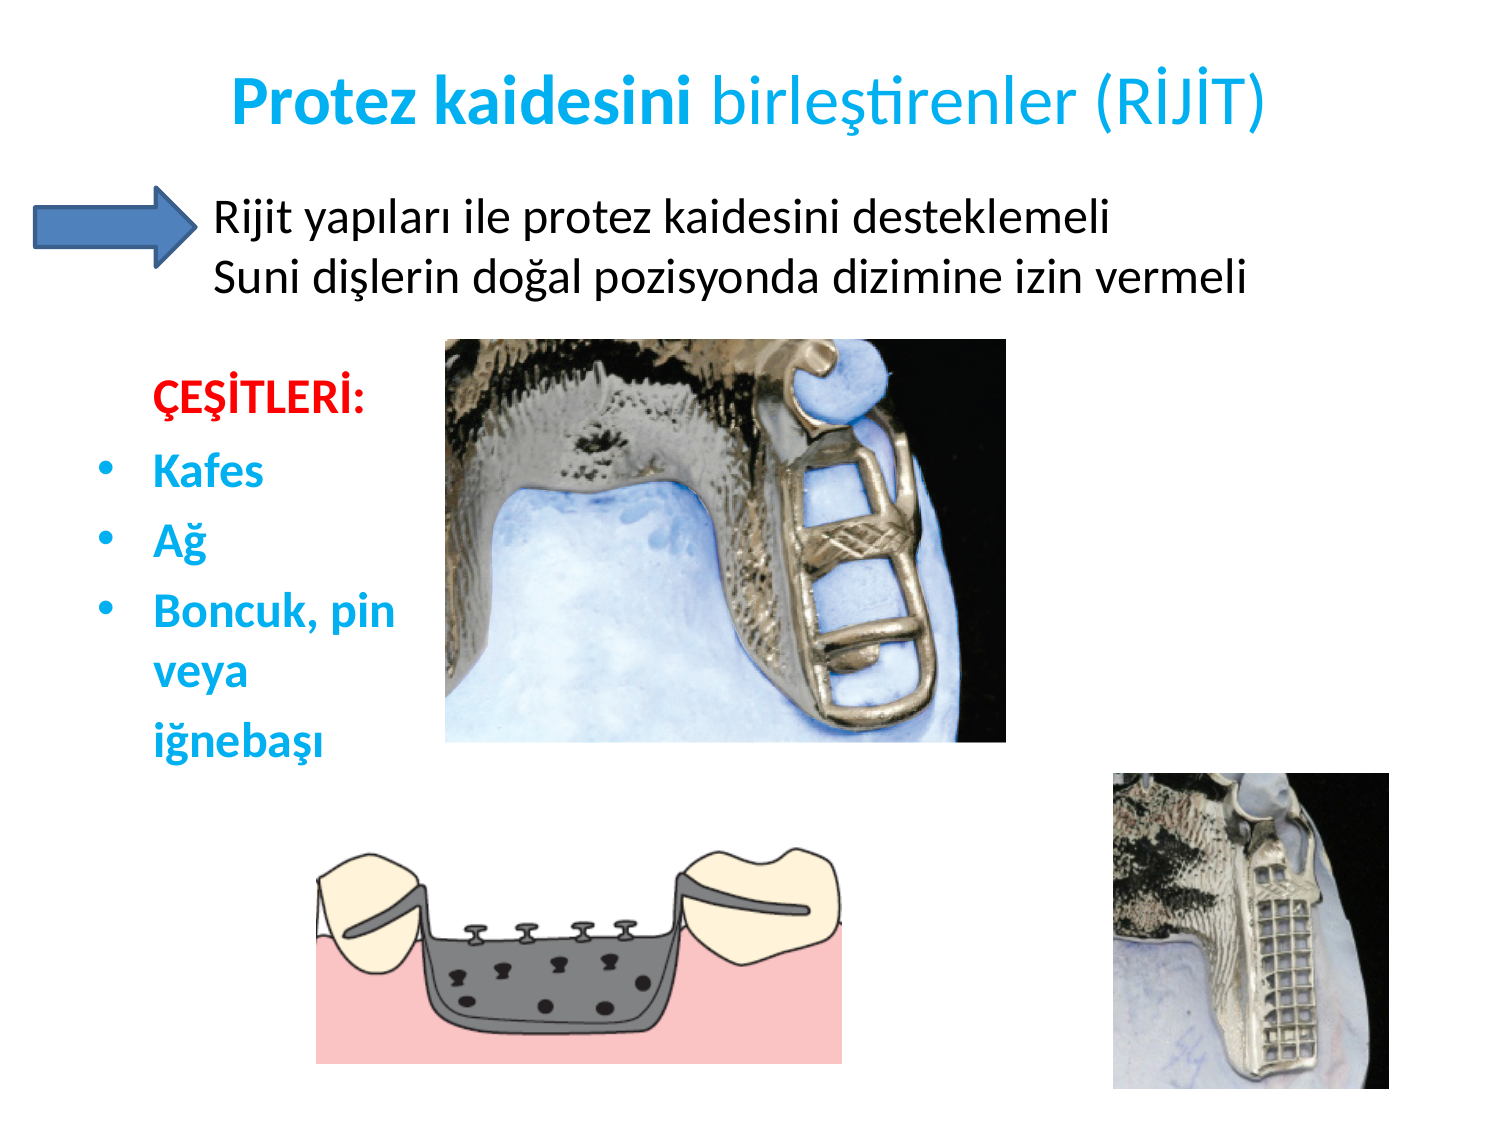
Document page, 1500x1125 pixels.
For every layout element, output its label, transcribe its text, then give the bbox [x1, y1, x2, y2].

text_box [32, 185, 198, 269]
list ÇEŞİTLERİ: Kafes Ağ Boncuk, pin veya iğnebaşı [82, 339, 504, 1083]
text_box Rijit yapıları ile protez kaidesini desteklemeli Suni dişlerin doğal pozisyonda dizimine izin vermeli [199, 175, 1418, 311]
picture [445, 339, 1006, 743]
title Protez kaidesini birleştirenler (RİJİT) [75, 45, 1425, 233]
picture [1113, 773, 1389, 1090]
picture [316, 796, 842, 1065]
